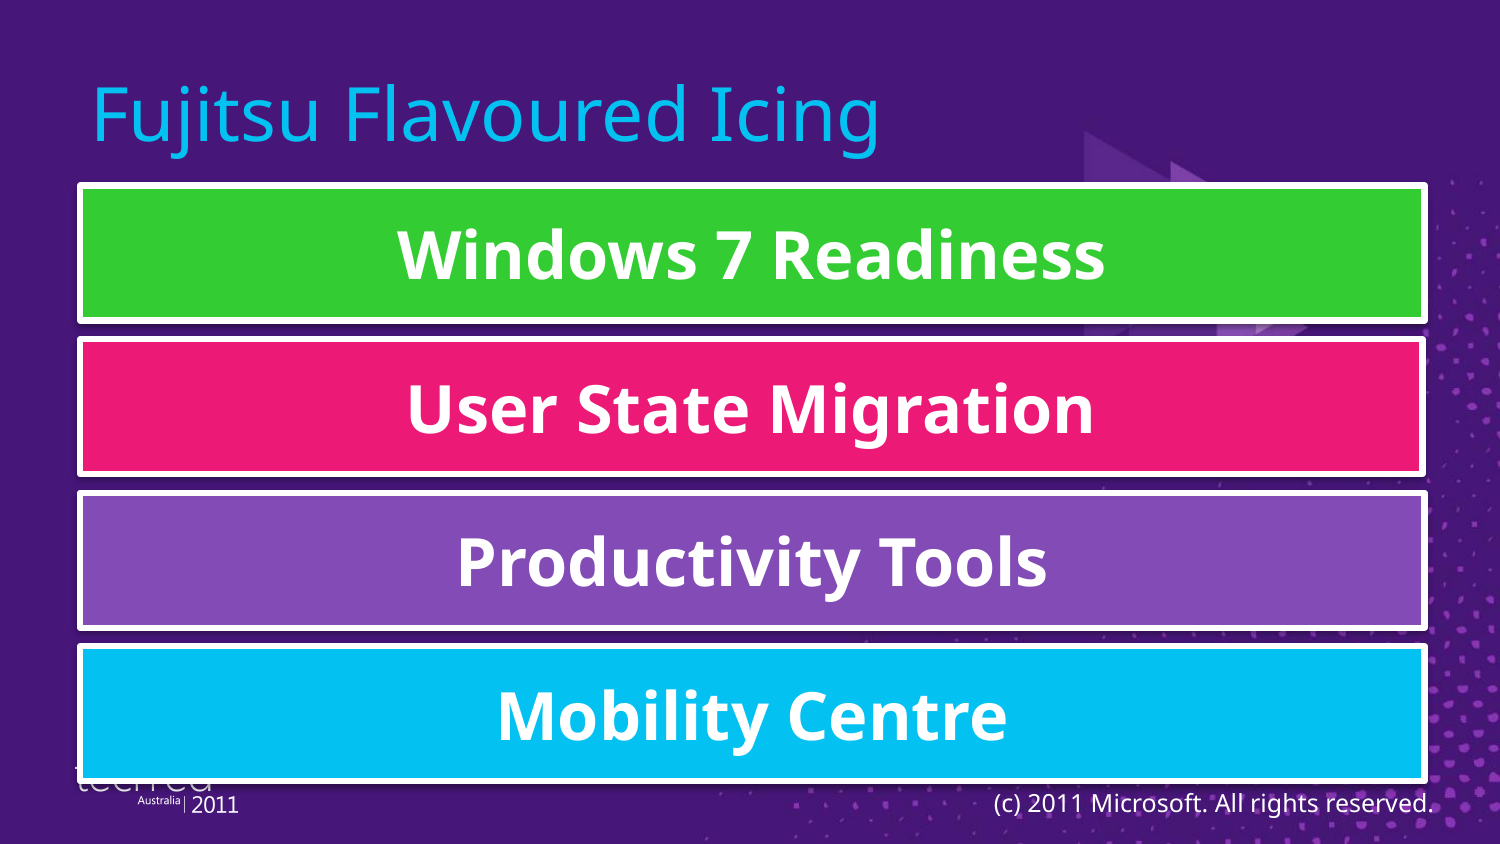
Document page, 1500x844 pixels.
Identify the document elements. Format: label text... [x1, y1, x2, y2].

picture [0, 0, 1500, 844]
text_box User State Migration [77, 336, 1426, 477]
text_box Productivity Tools [77, 490, 1428, 631]
text_box Mobility Centre [77, 643, 1428, 784]
footer (c) 2011 Microsoft. All rights reserved. [975, 782, 1450, 827]
title Fujitsu Flavoured Icing [75, 40, 1425, 182]
text_box Windows 7 Readiness [77, 182, 1428, 324]
